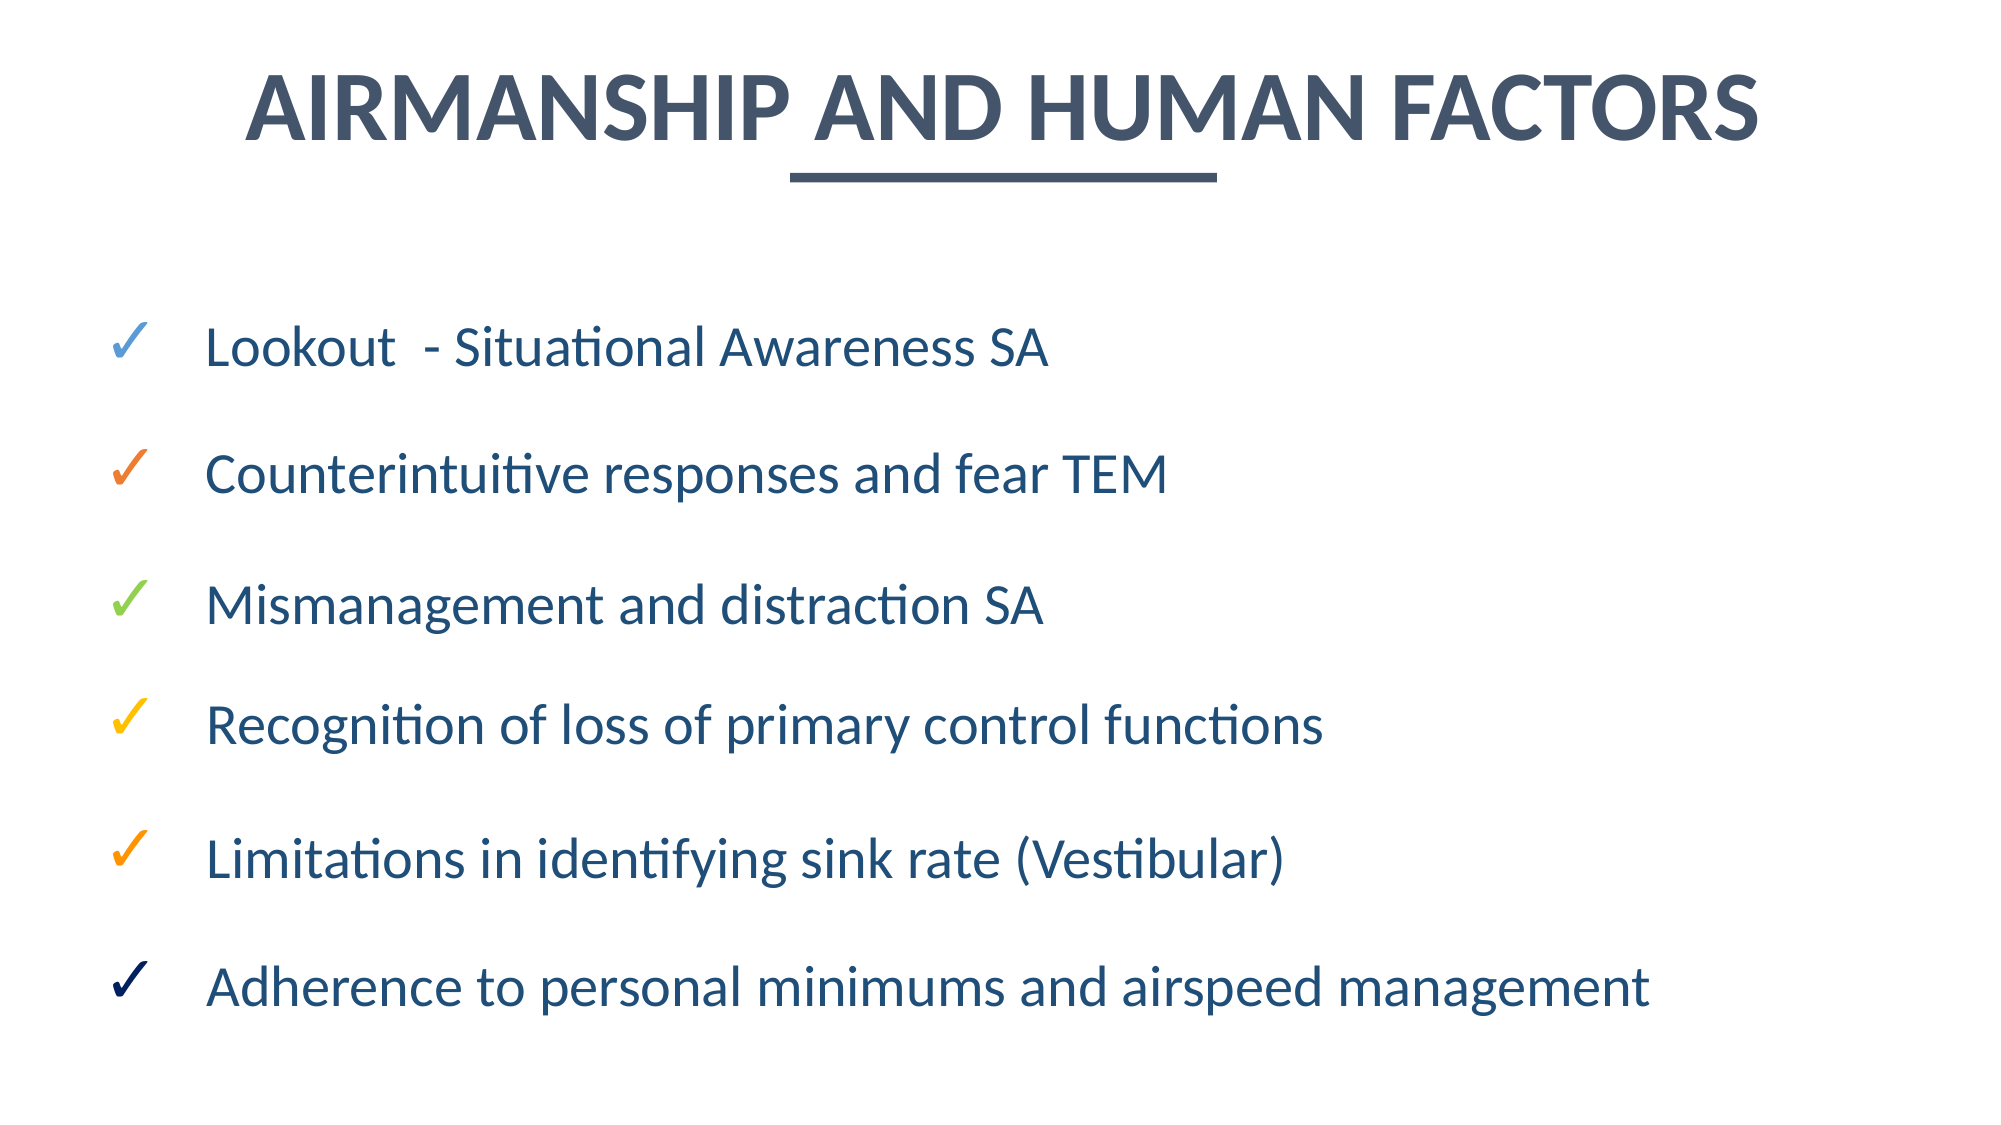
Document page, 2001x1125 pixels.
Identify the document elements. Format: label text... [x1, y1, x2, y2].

text_box ✓ [71, 297, 160, 378]
text_box Mismanagement and distraction SA [187, 550, 1845, 646]
text_box ✓ [71, 674, 160, 755]
text_box ✓ [71, 556, 160, 637]
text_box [229, 36, 1778, 183]
text_box Adherence to personal minimums and airspeed management [188, 932, 1845, 1027]
text_box Counterintuitive responses and fear TEM [187, 419, 1845, 514]
text_box Recognition of loss of primary control functions [188, 670, 1845, 766]
text_box ✓ [71, 424, 160, 505]
text_box Limitations in identifying sink rate (Vestibular) [188, 804, 1845, 900]
text_box ✓ [71, 937, 160, 1018]
text_box ✓ [71, 805, 160, 886]
text_box Lookout - Situational Awareness SA [187, 292, 1845, 388]
